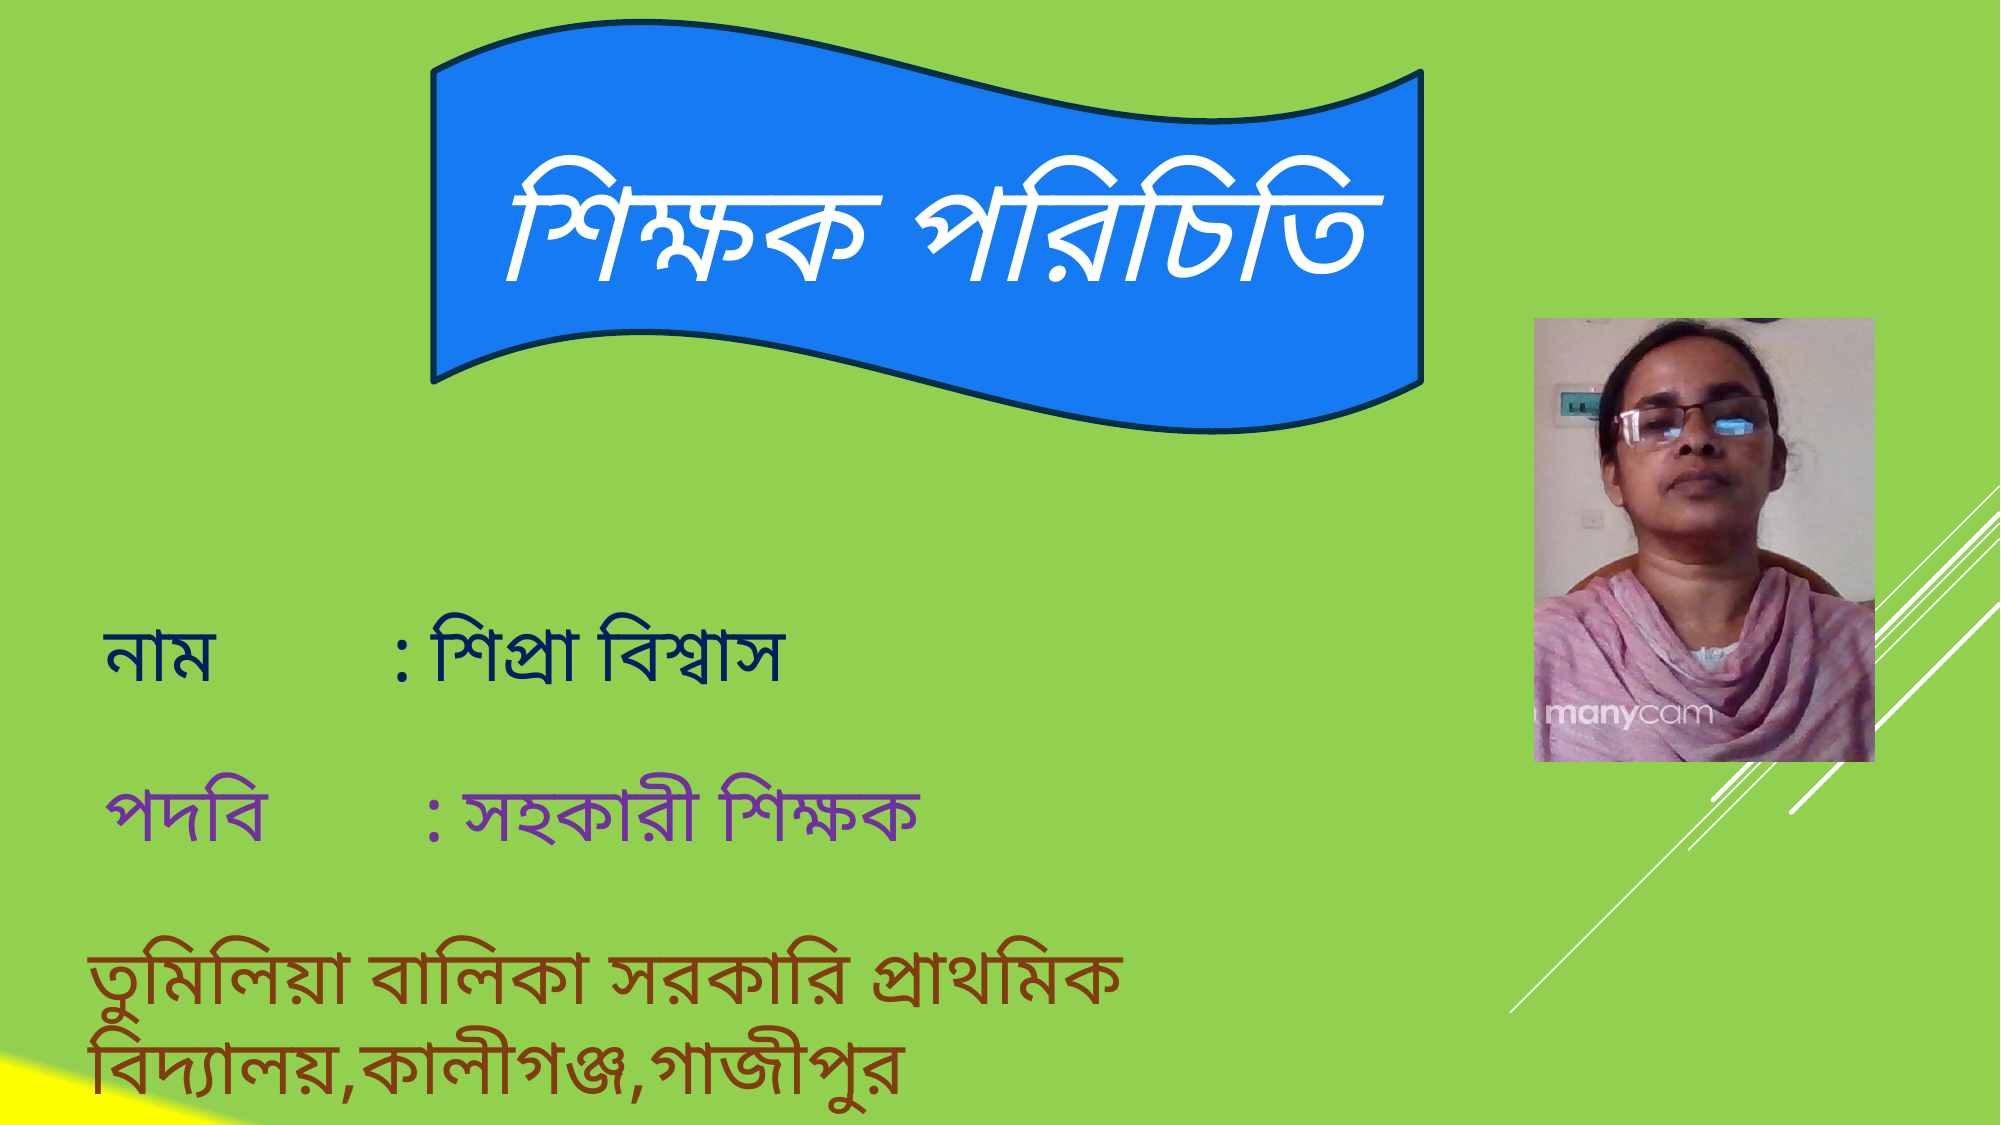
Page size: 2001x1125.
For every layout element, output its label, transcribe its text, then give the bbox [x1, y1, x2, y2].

text_box পদবি : সহকারী শিক্ষক [90, 758, 1317, 864]
picture [1533, 318, 1875, 763]
text_box তুমিলিয়া বালিকা সরকারি প্রাথমিক বিদ্যালয়,কালীগঞ্জ,গাজীপুর [74, 921, 1939, 1117]
text_box নাম : শিপ্রা বিশ্বাস [90, 598, 1275, 704]
text_box শিক্ষক পরিচিতি [432, 20, 1423, 433]
